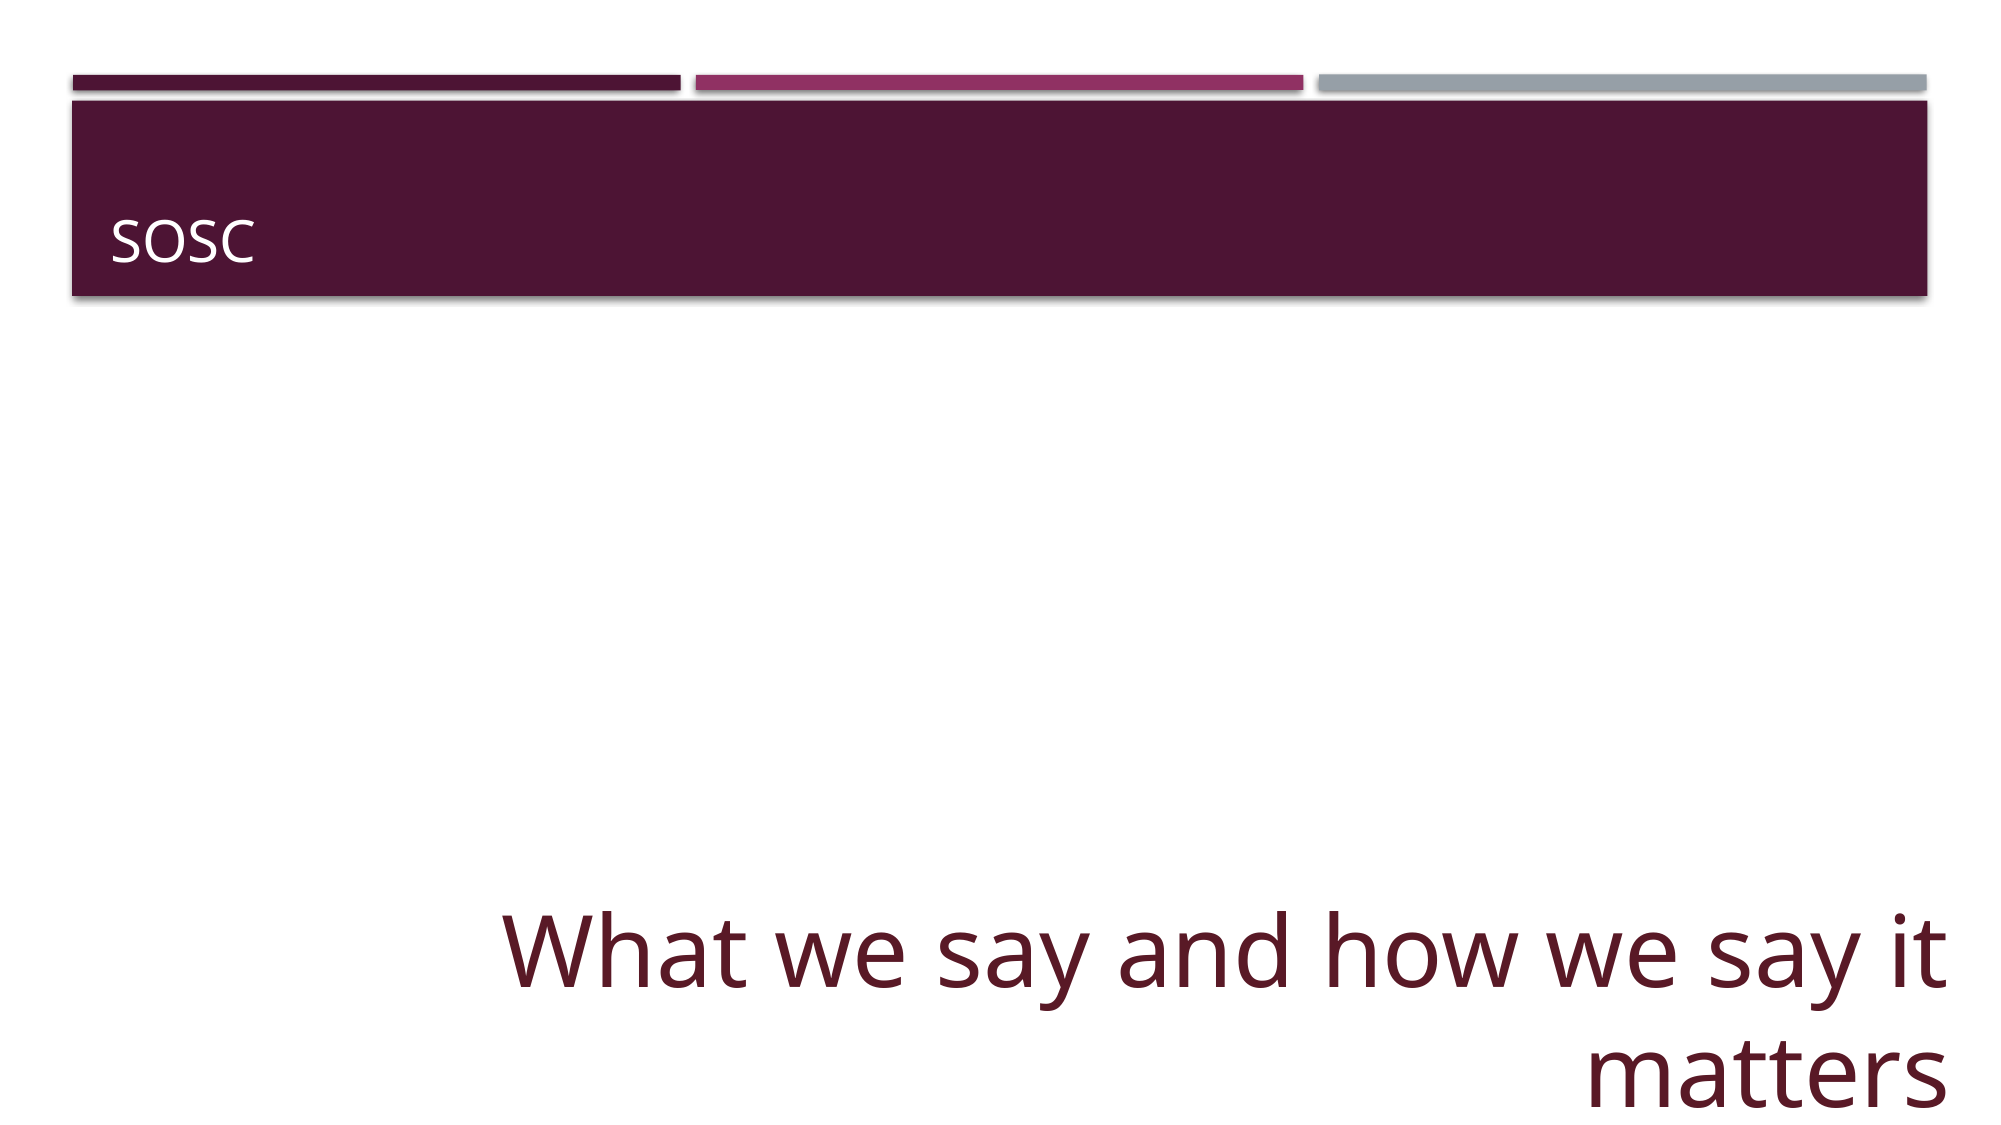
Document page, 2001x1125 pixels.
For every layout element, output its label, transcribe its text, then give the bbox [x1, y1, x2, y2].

list What we say and how we say it matters [155, 918, 1966, 1097]
title SOSC [95, 115, 1905, 282]
